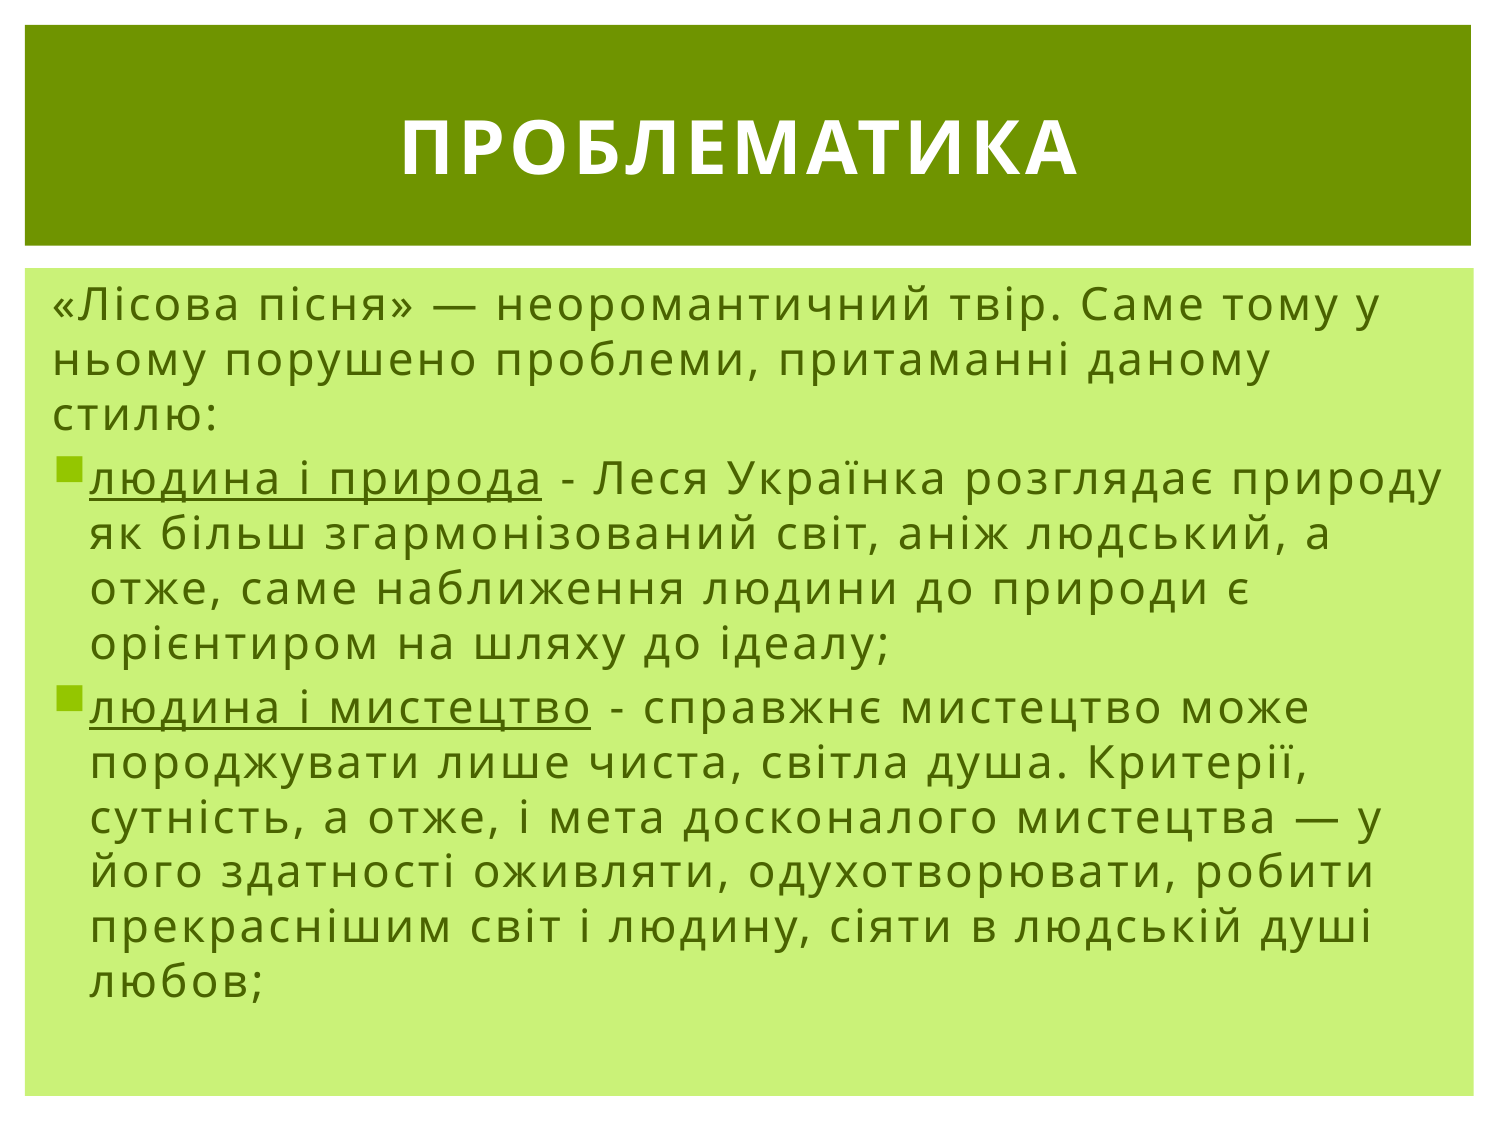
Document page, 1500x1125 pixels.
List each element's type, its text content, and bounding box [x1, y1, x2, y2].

list «Лісова пісня» — неоромантичний твір. Саме тому у ньому порушено проблеми, притаманні даному стилю: людина і природа - Леся Українка розглядає природу як більш згармонізований світ, аніж людський, а отже, саме наближення людини до природи є орієнтиром на шляху до ідеалу; людина і мистецтво - справжнє мистецтво може породжувати лише чиста, світла душа. Критерії, сутність, а отже, і мета досконалого мистецтва — у його здатності оживляти, одухотворювати, робити прекраснішим світ і людину, сіяти в людській душі любов; [29, 267, 1471, 1094]
title Проблематика [62, 58, 1438, 232]
